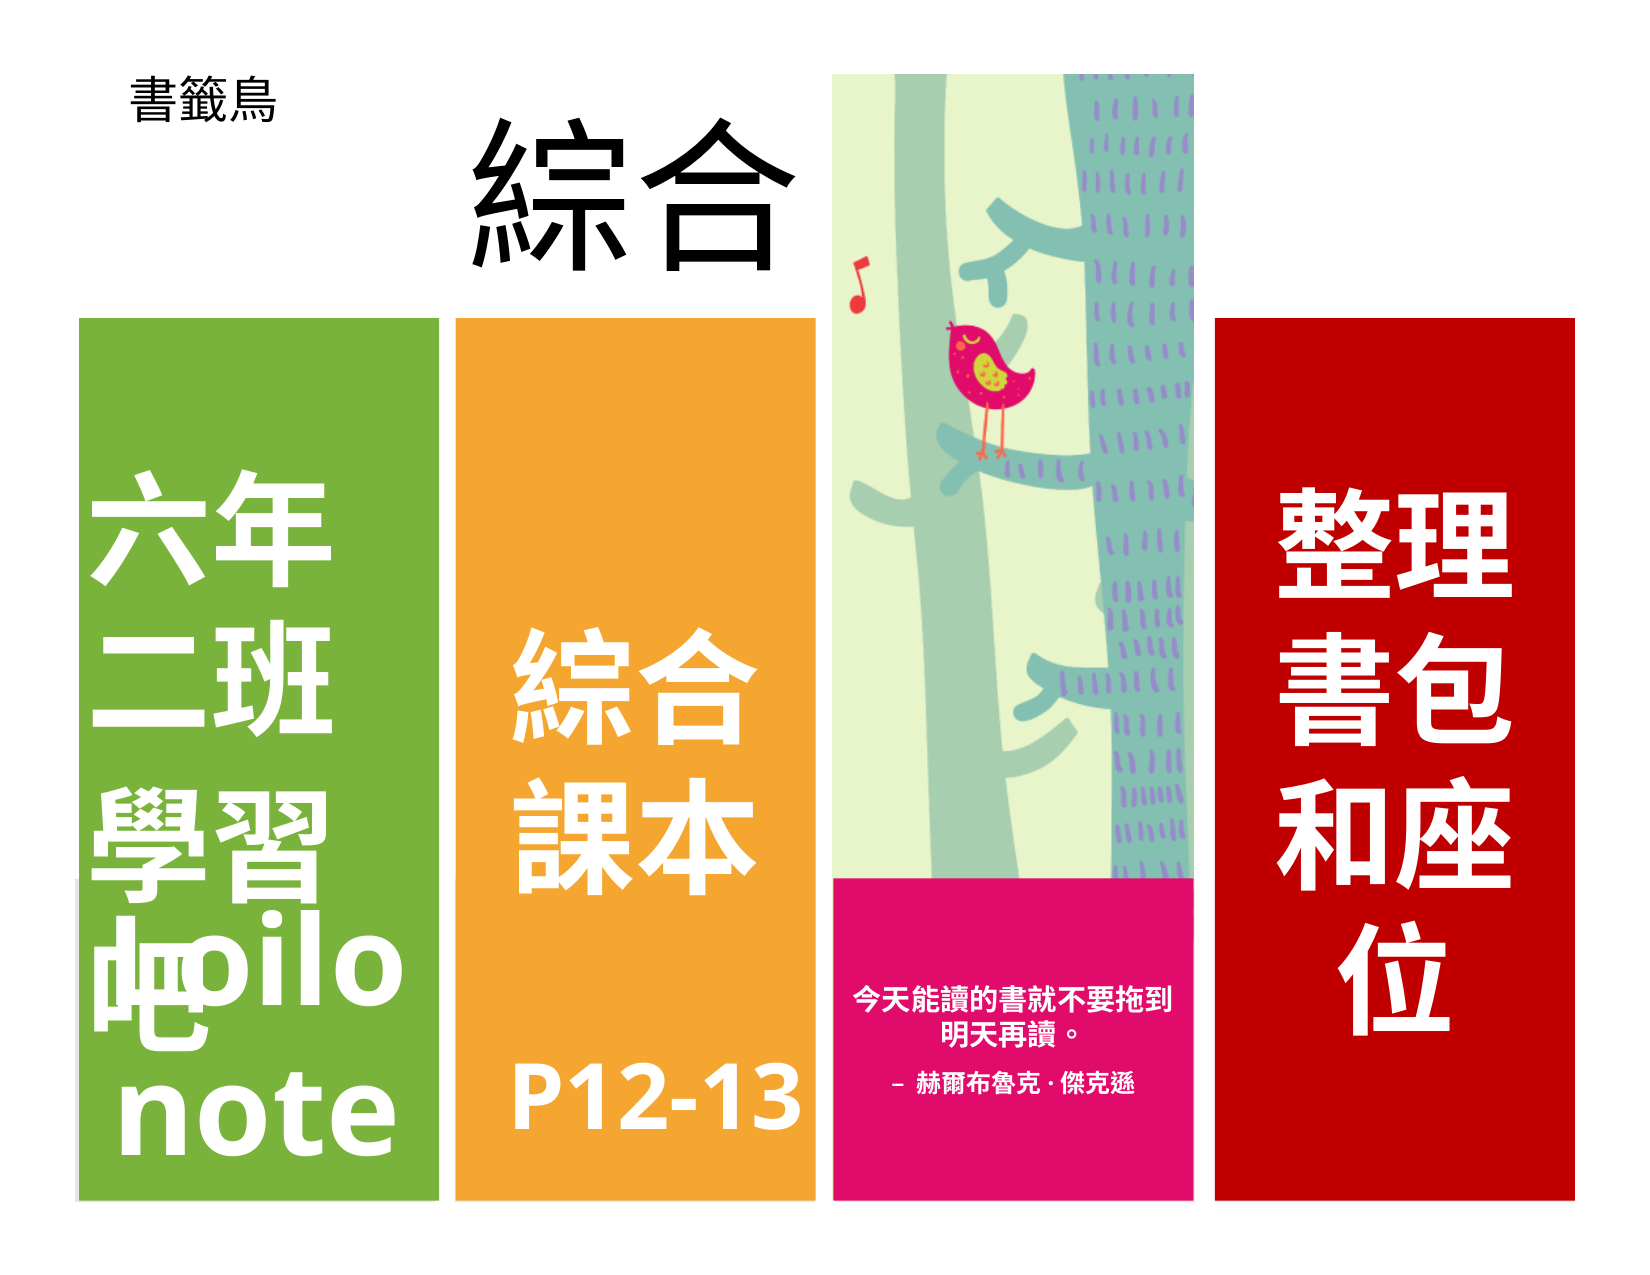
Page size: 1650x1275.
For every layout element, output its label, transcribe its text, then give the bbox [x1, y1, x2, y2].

list 綜合課本 [455, 318, 816, 1201]
text_box P12-13 [492, 1030, 832, 1156]
list 整理書包和座位 [1214, 318, 1575, 1201]
title 書籤鳥 [113, 67, 1537, 138]
picture [832, 74, 1194, 1200]
list 六年二班 學習吧 [79, 318, 440, 1201]
text_box 綜合 [453, 84, 832, 300]
text_box Loilonote [79, 873, 434, 1189]
